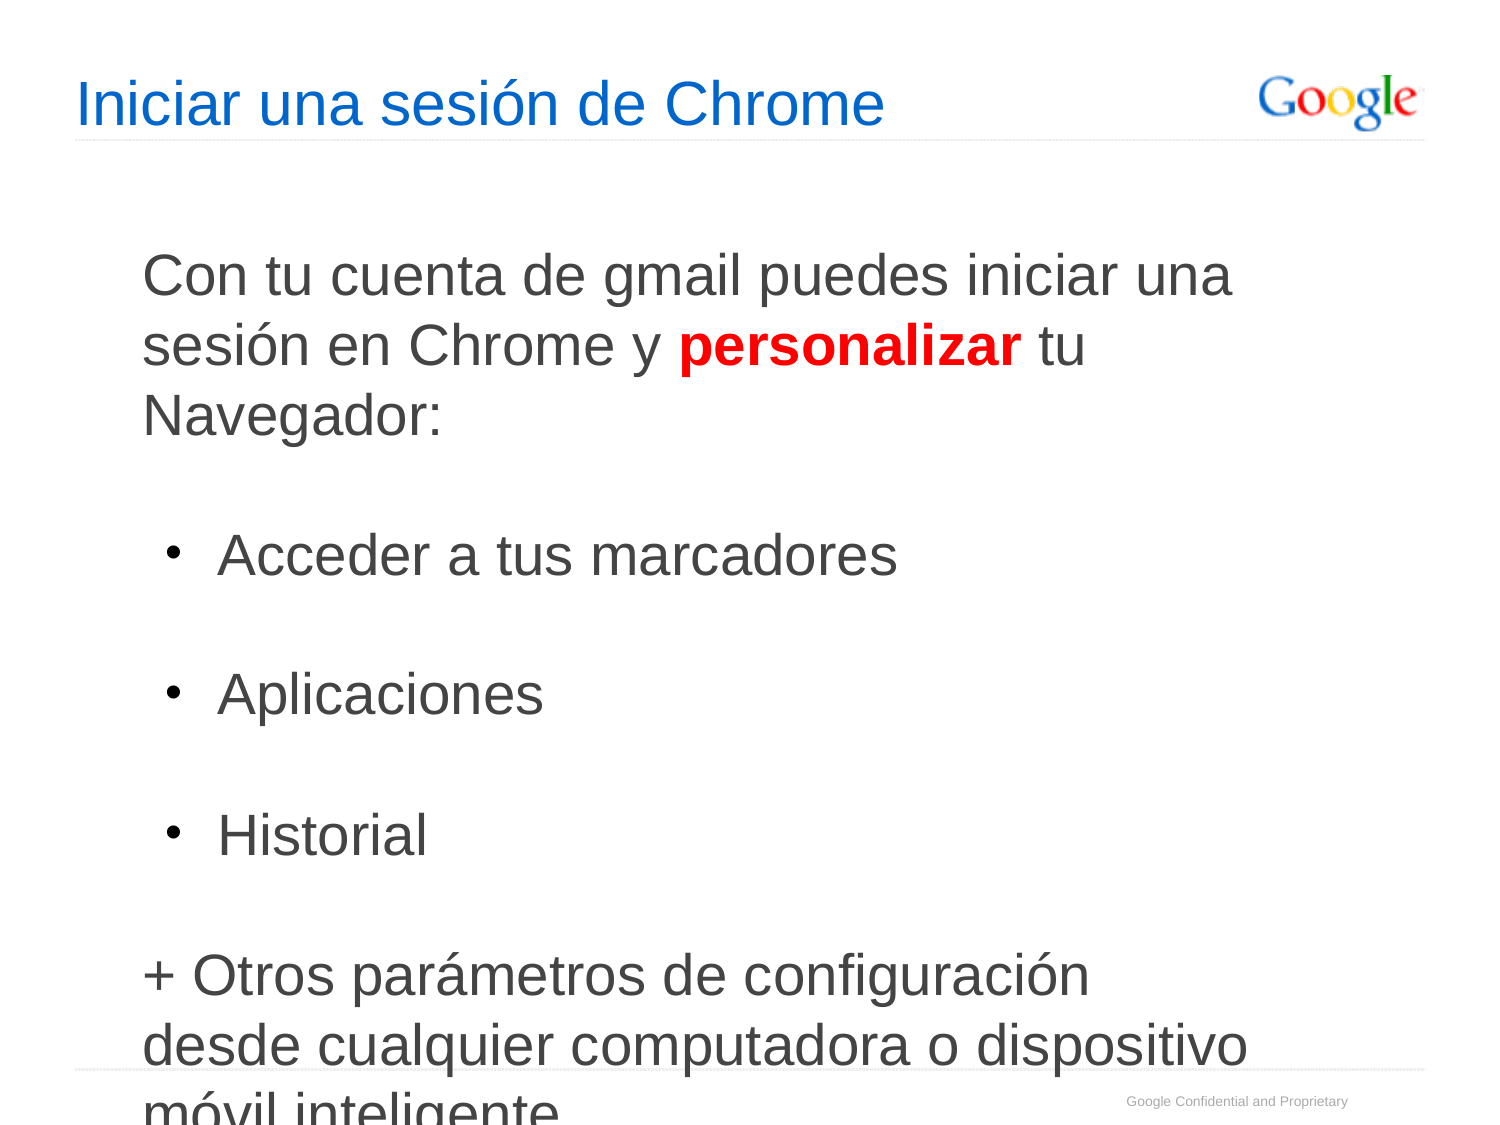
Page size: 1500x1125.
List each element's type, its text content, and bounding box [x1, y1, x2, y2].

text_box [1259, 75, 1425, 133]
text_box Con tu cuenta de gmail puedes iniciar una sesión en Chrome y personalizar tu Navegador: Acceder a tus marcadores Aplicaciones Historial + Otros parámetros de configuración desde cualquier computadora o dispositivo móvil inteligente. [127, 221, 1405, 1037]
title Iniciar una sesión de Chrome [60, 47, 1211, 111]
text_box Google Confidential and Proprietary [1097, 1083, 1364, 1104]
